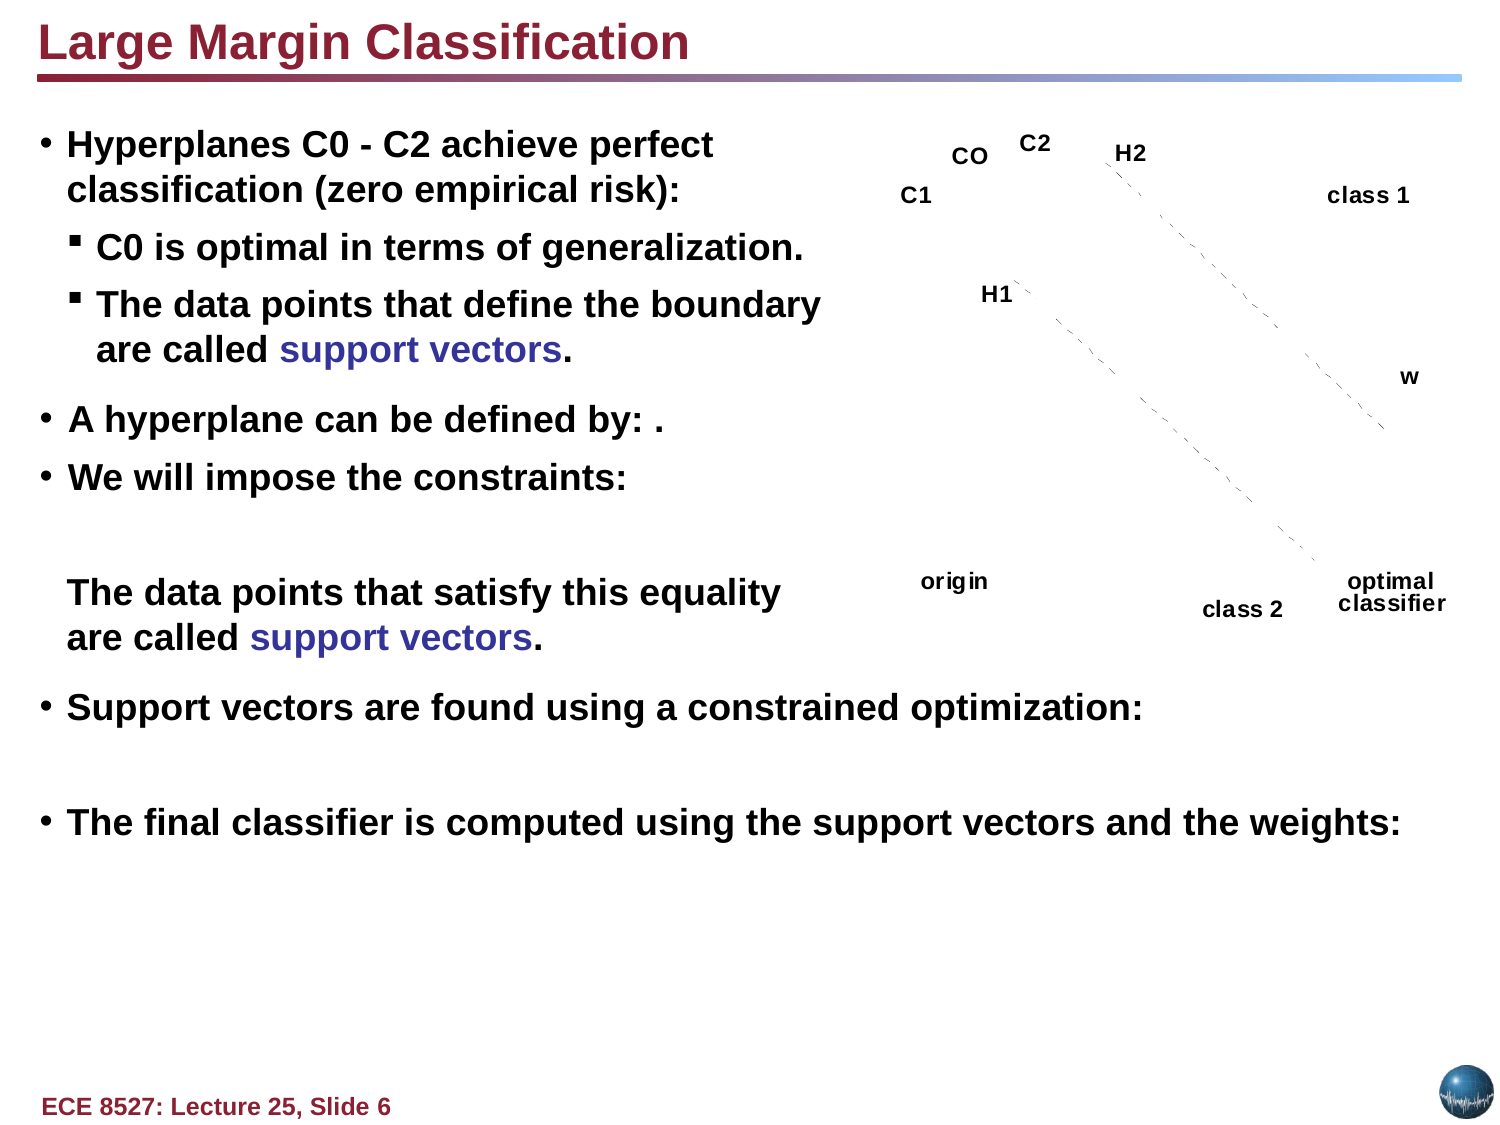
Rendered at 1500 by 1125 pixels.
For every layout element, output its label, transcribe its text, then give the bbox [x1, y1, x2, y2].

text_box Large Margin Classification [37, 0, 1463, 80]
picture [1439, 1065, 1494, 1119]
slide_number [0, 1074, 400, 1125]
picture [881, 108, 1465, 633]
